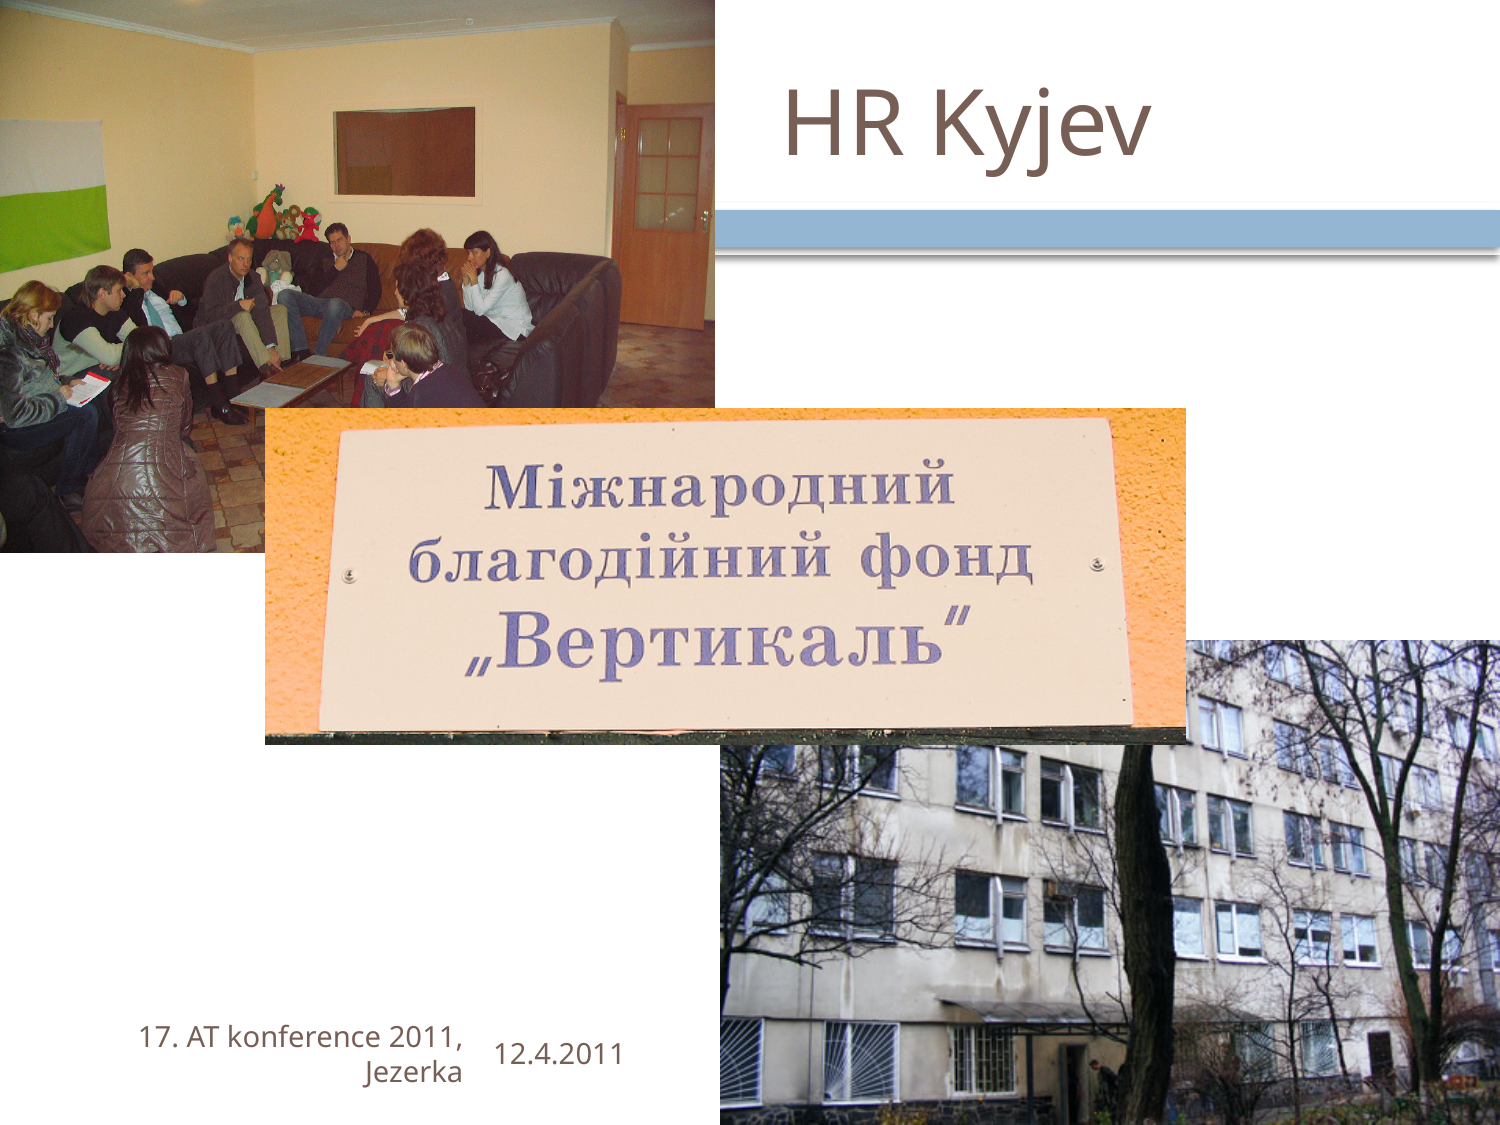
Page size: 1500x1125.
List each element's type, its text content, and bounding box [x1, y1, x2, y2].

title HR Kyjev [719, 37, 1438, 200]
picture [0, 0, 1500, 1125]
footer 17. AT konference 2011, Jezerka [41, 1023, 479, 1084]
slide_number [479, 1023, 703, 1084]
